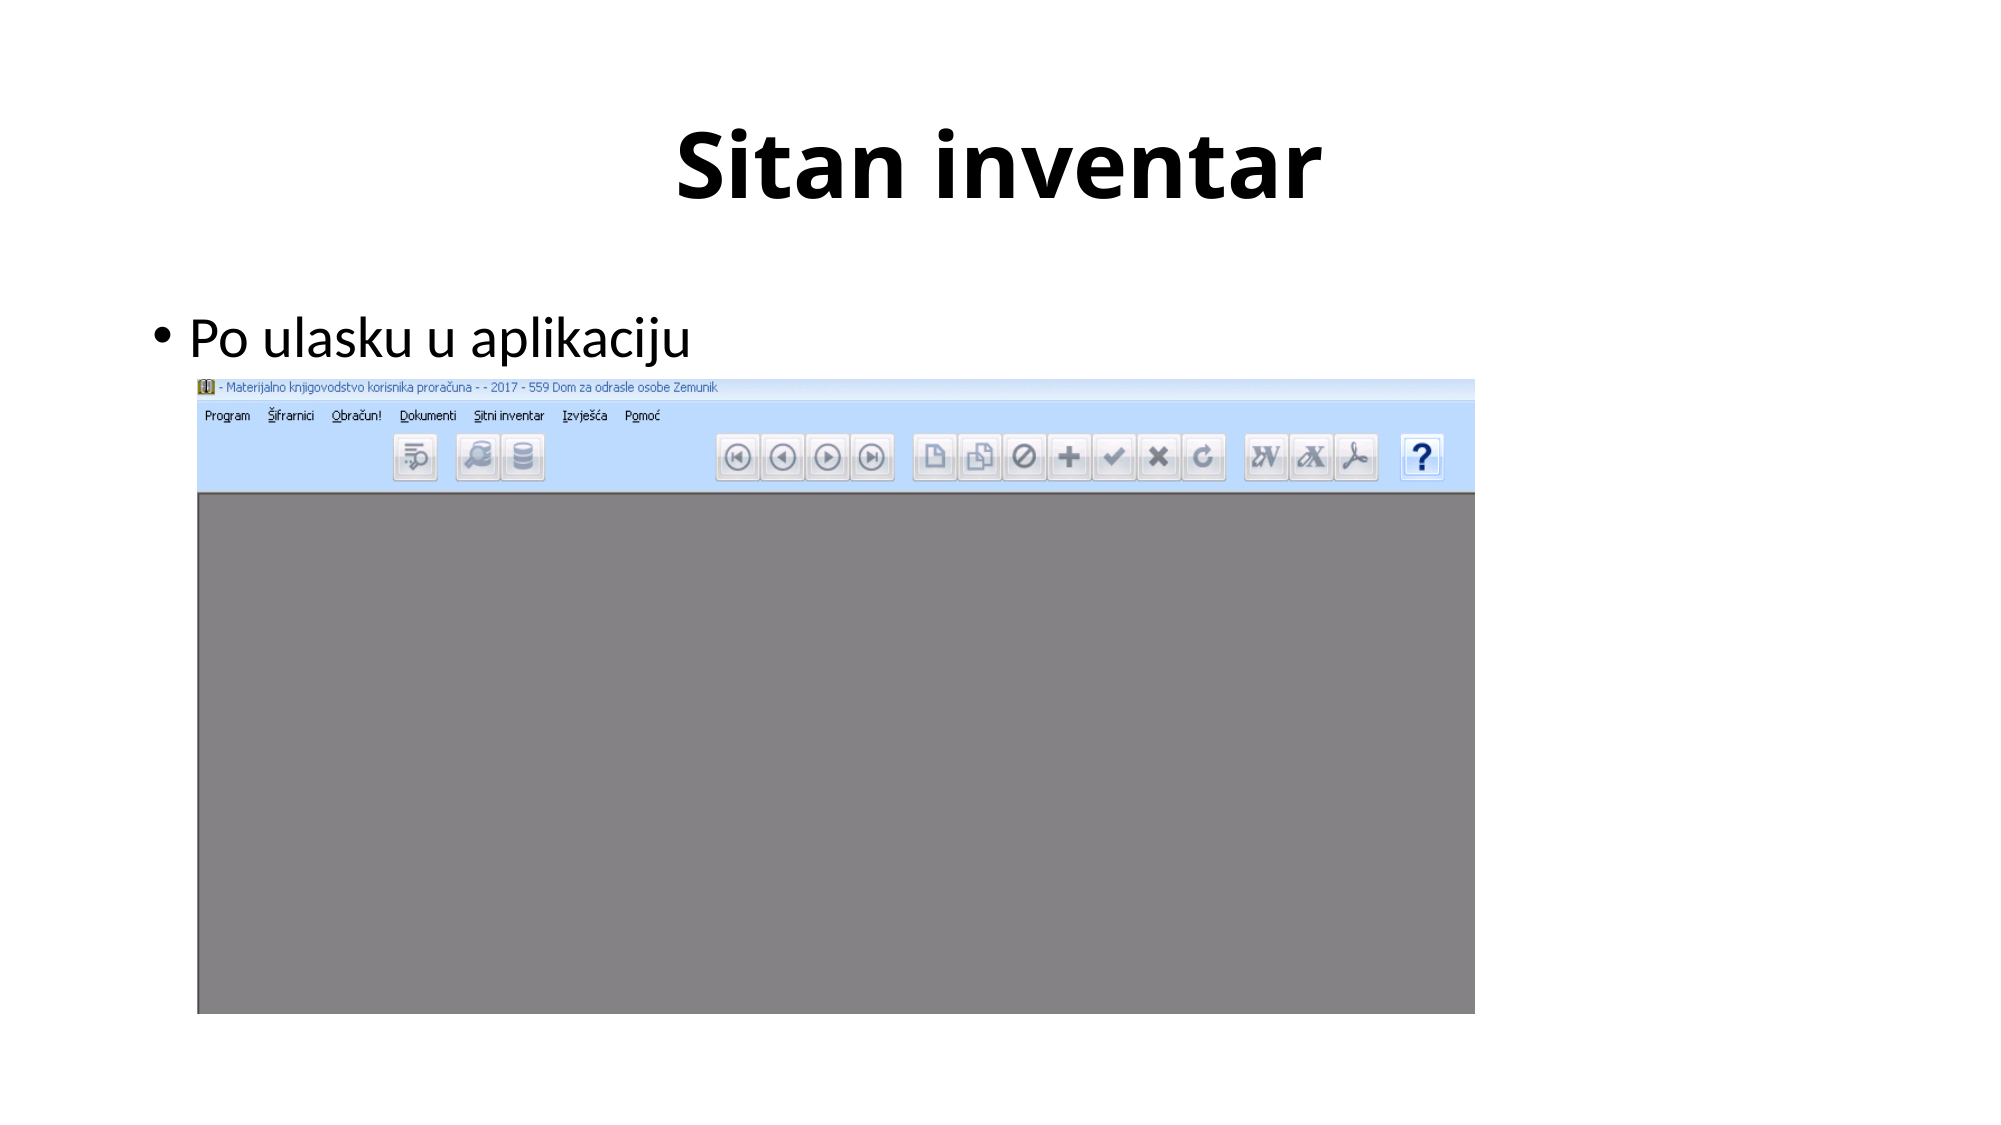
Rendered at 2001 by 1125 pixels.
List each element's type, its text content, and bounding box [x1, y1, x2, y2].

title Sitan inventar [137, 59, 1863, 278]
picture [197, 379, 1475, 1014]
list Po ulasku u aplikaciju [137, 299, 1863, 1014]
